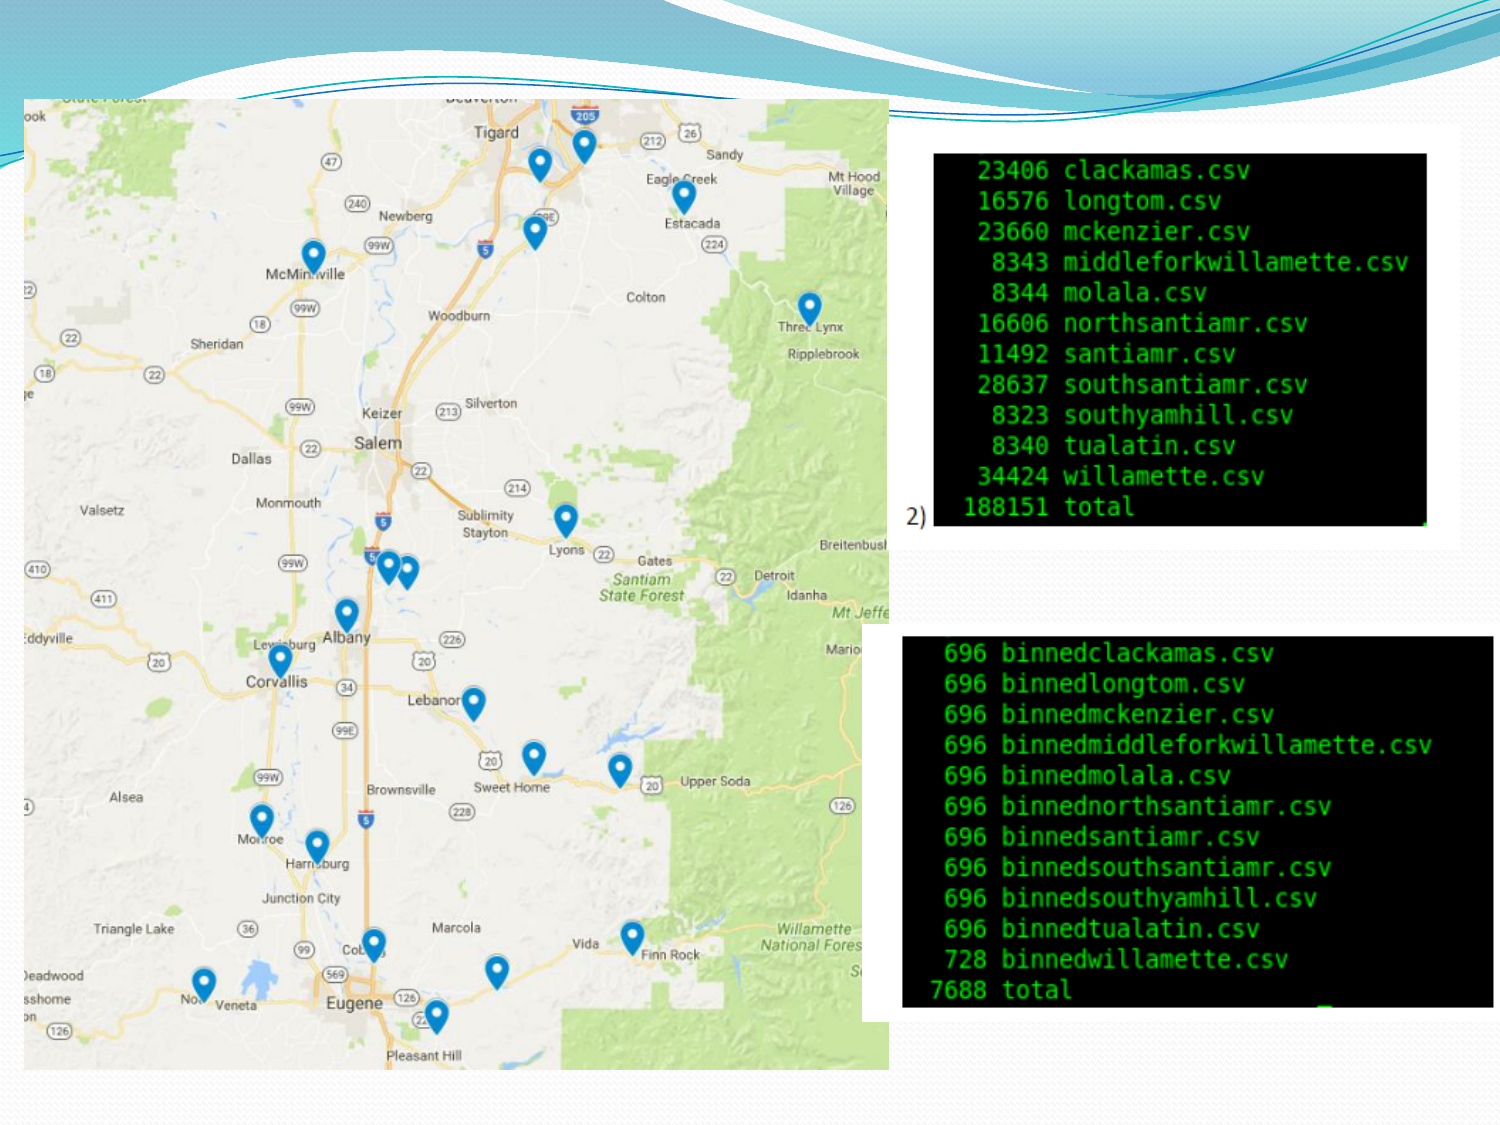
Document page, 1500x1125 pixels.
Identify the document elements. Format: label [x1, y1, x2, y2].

picture [887, 124, 1460, 551]
picture [862, 624, 1500, 1022]
list [24, 99, 889, 1071]
